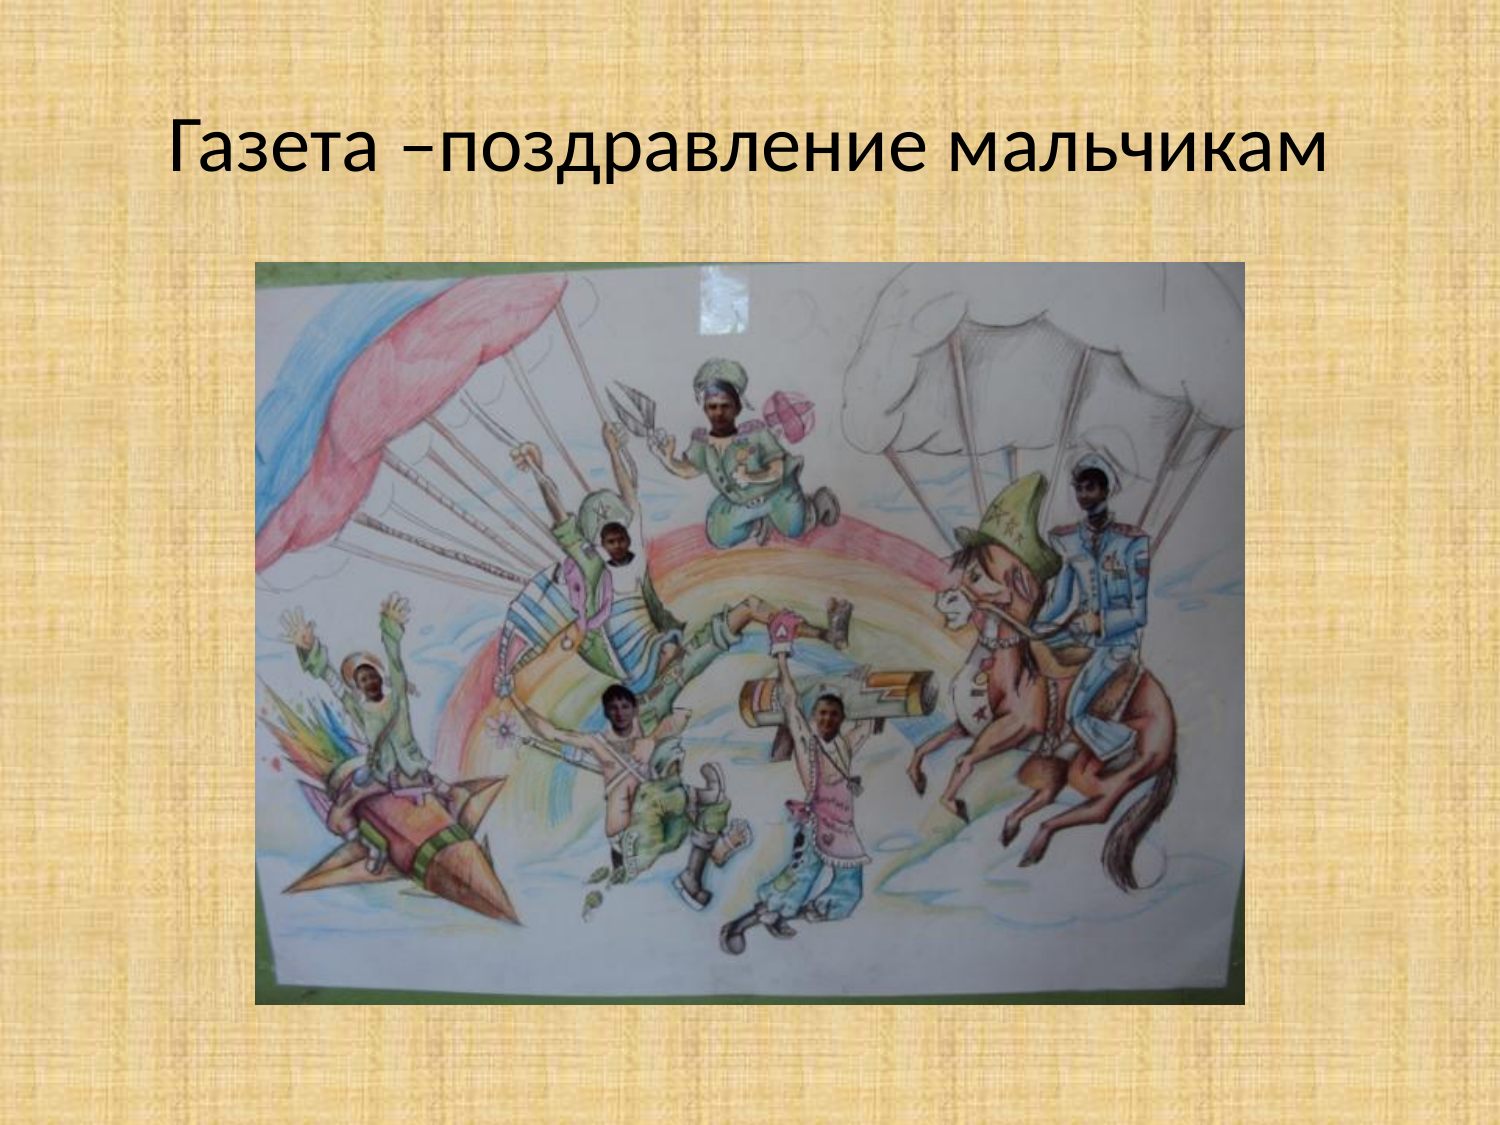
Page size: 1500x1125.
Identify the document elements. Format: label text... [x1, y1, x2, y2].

picture [0, 0, 1500, 1125]
title Газета –поздравление мальчикам [75, 45, 1425, 233]
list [254, 262, 1246, 1006]
